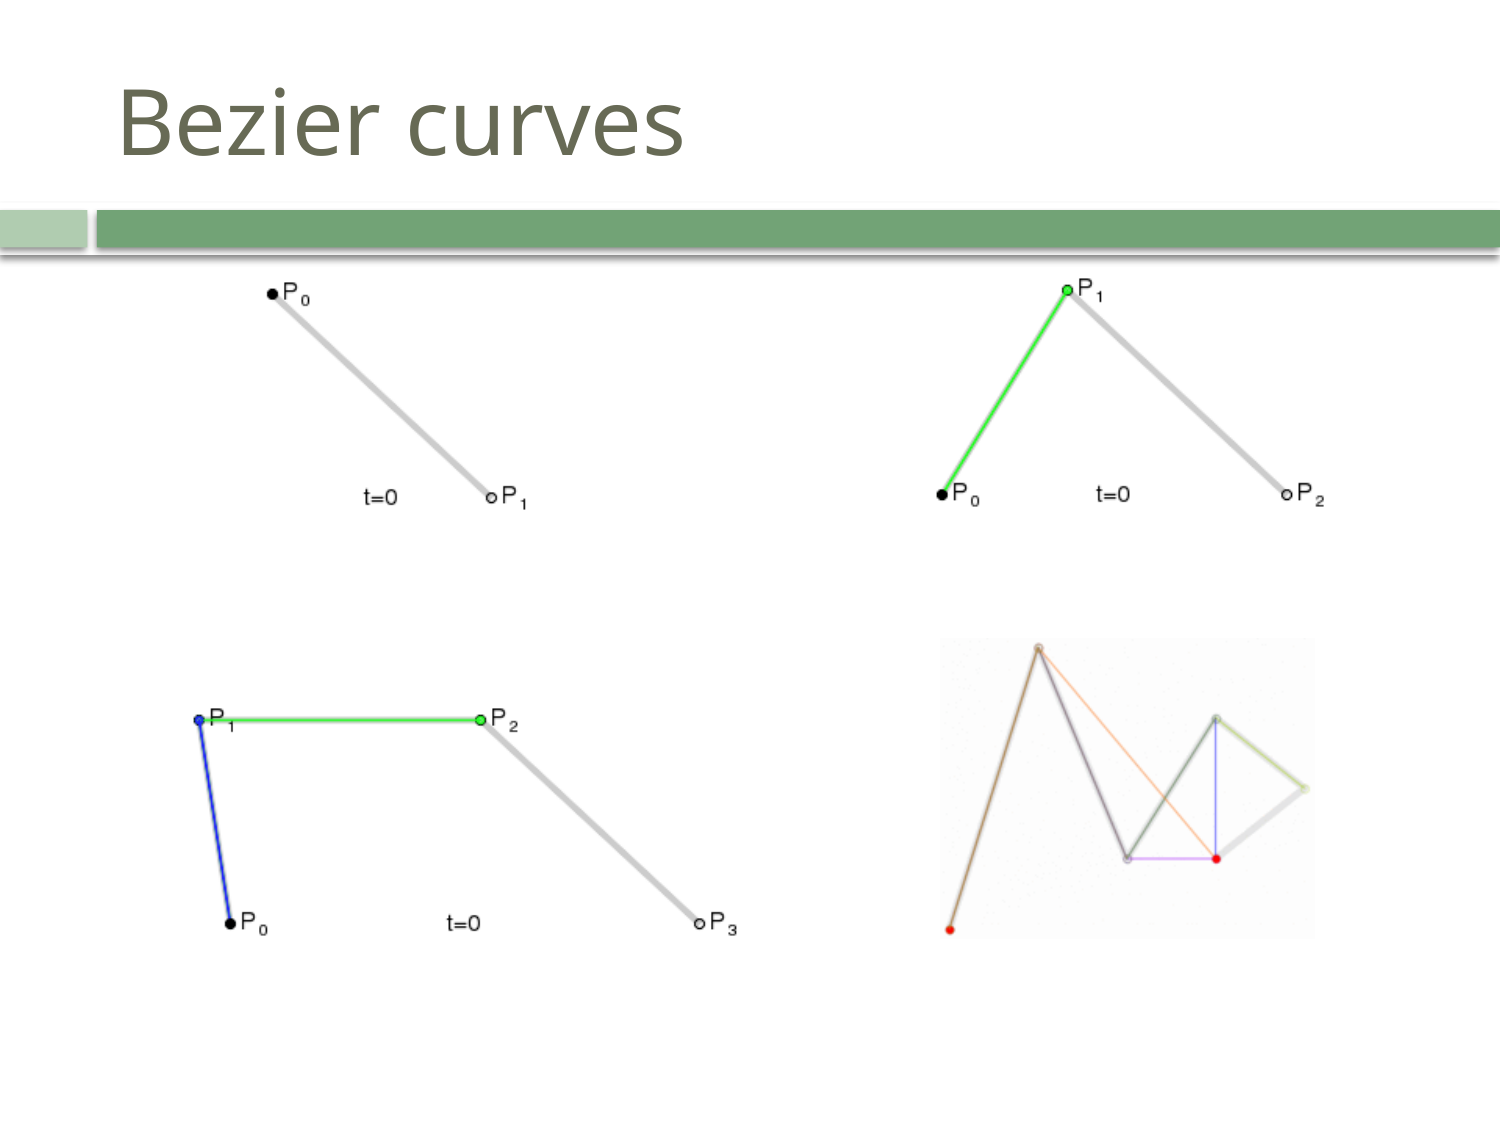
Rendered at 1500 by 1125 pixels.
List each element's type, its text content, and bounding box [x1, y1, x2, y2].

picture [182, 703, 746, 939]
picture [832, 274, 1396, 510]
picture [939, 638, 1316, 939]
title Bezier curves [100, 37, 1438, 200]
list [100, 278, 664, 514]
